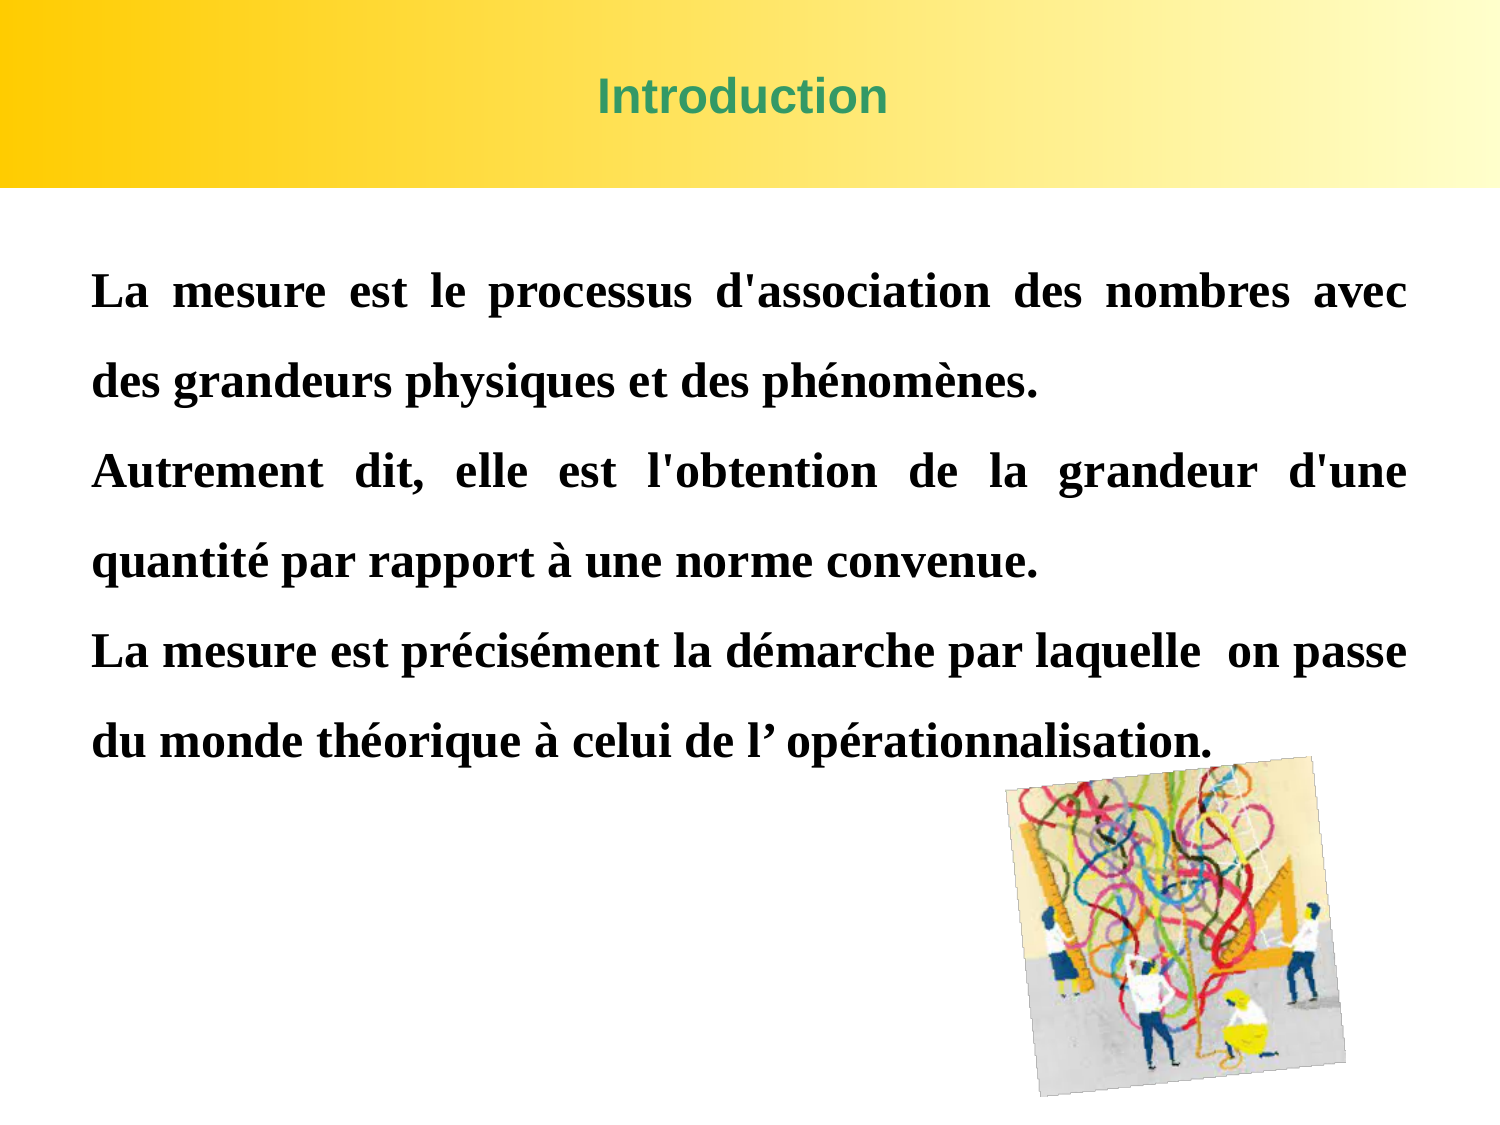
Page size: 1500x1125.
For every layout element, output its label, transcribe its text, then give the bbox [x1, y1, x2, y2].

picture [1007, 756, 1346, 1097]
title Introduction [0, 0, 1500, 188]
text_box La mesure est le processus d'association des nombres avec des grandeurs physiques et des phénomènes. Autrement dit, elle est l'obtention de la grandeur d'une quantité par rapport à une norme convenue. La mesure est précisément la démarche par laquelle on passe du monde théorique à celui de l’ opérationnalisation. [76, 219, 1424, 775]
